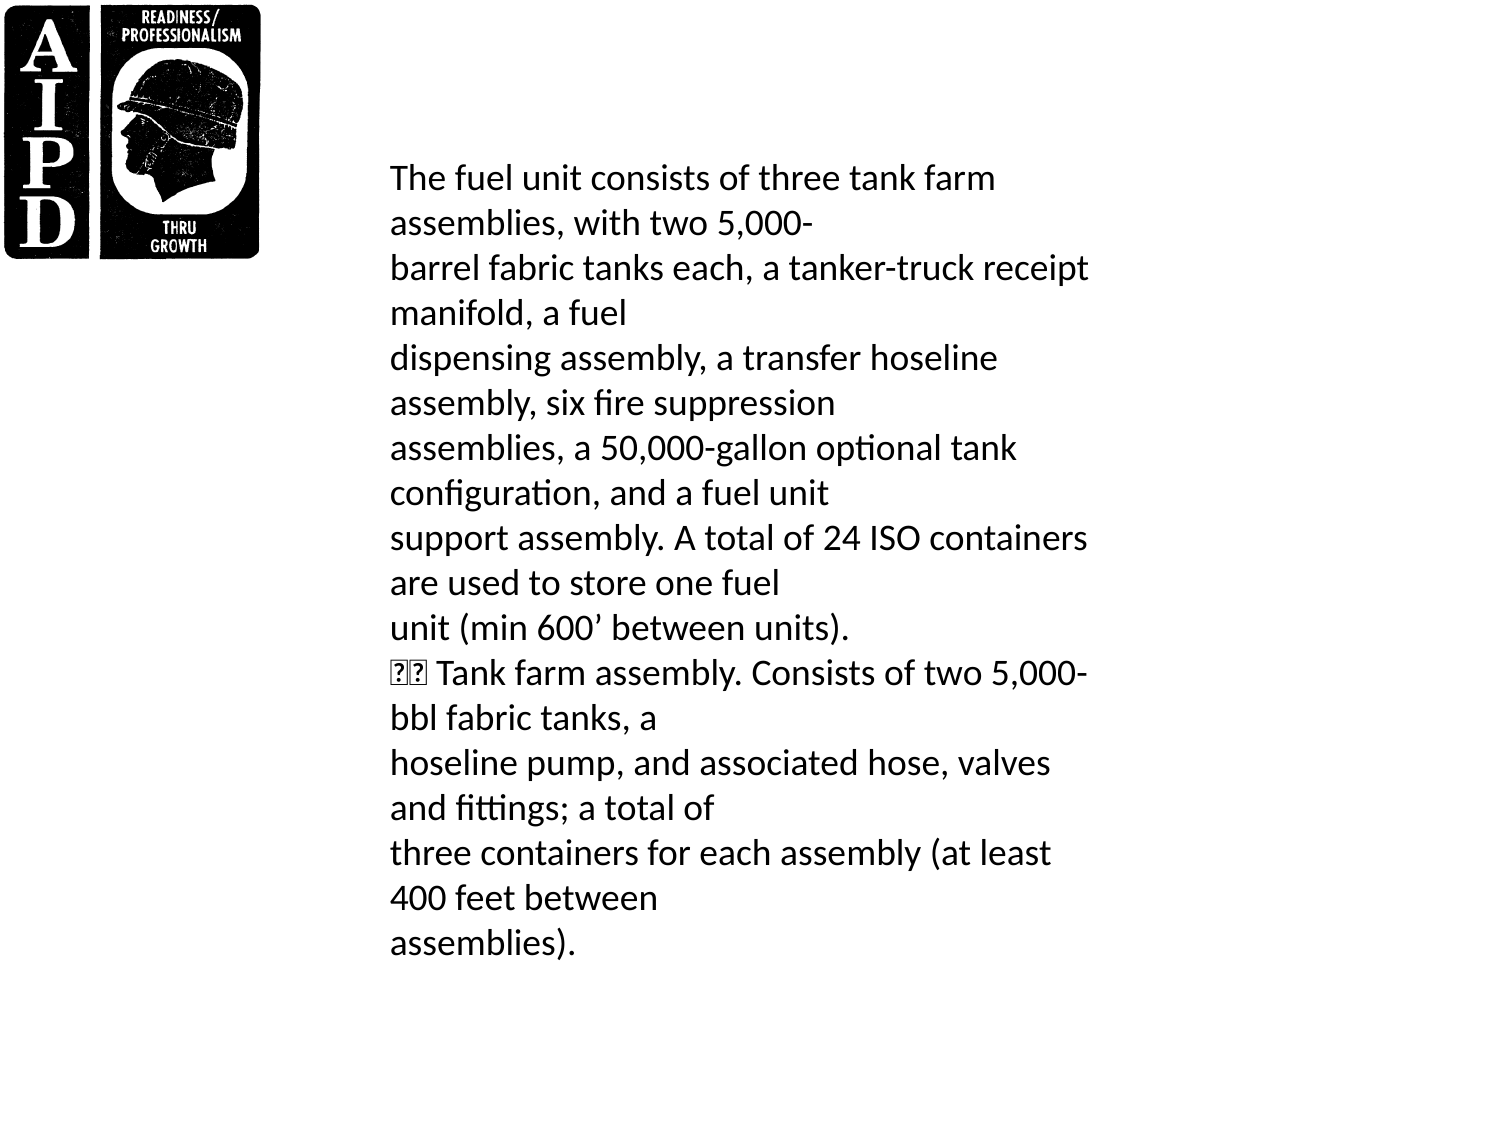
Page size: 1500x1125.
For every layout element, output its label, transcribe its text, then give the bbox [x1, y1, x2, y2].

picture [0, 0, 265, 263]
text_box The fuel unit consists of three tank farm assemblies, with two 5,000- barrel fabric tanks each, a tanker-truck receipt manifold, a fuel dispensing assembly, a transfer hoseline assembly, six fire suppression assemblies, a 50,000-gallon optional tank configuration, and a fuel unit support assembly. A total of 24 ISO containers are used to store one fuel unit (min 600’ between units).  Tank farm assembly. Consists of two 5,000-bbl fabric tanks, a hoseline pump, and associated hose, valves and fittings; a total of three containers for each assembly (at least 400 feet between assemblies). [374, 145, 1125, 971]
